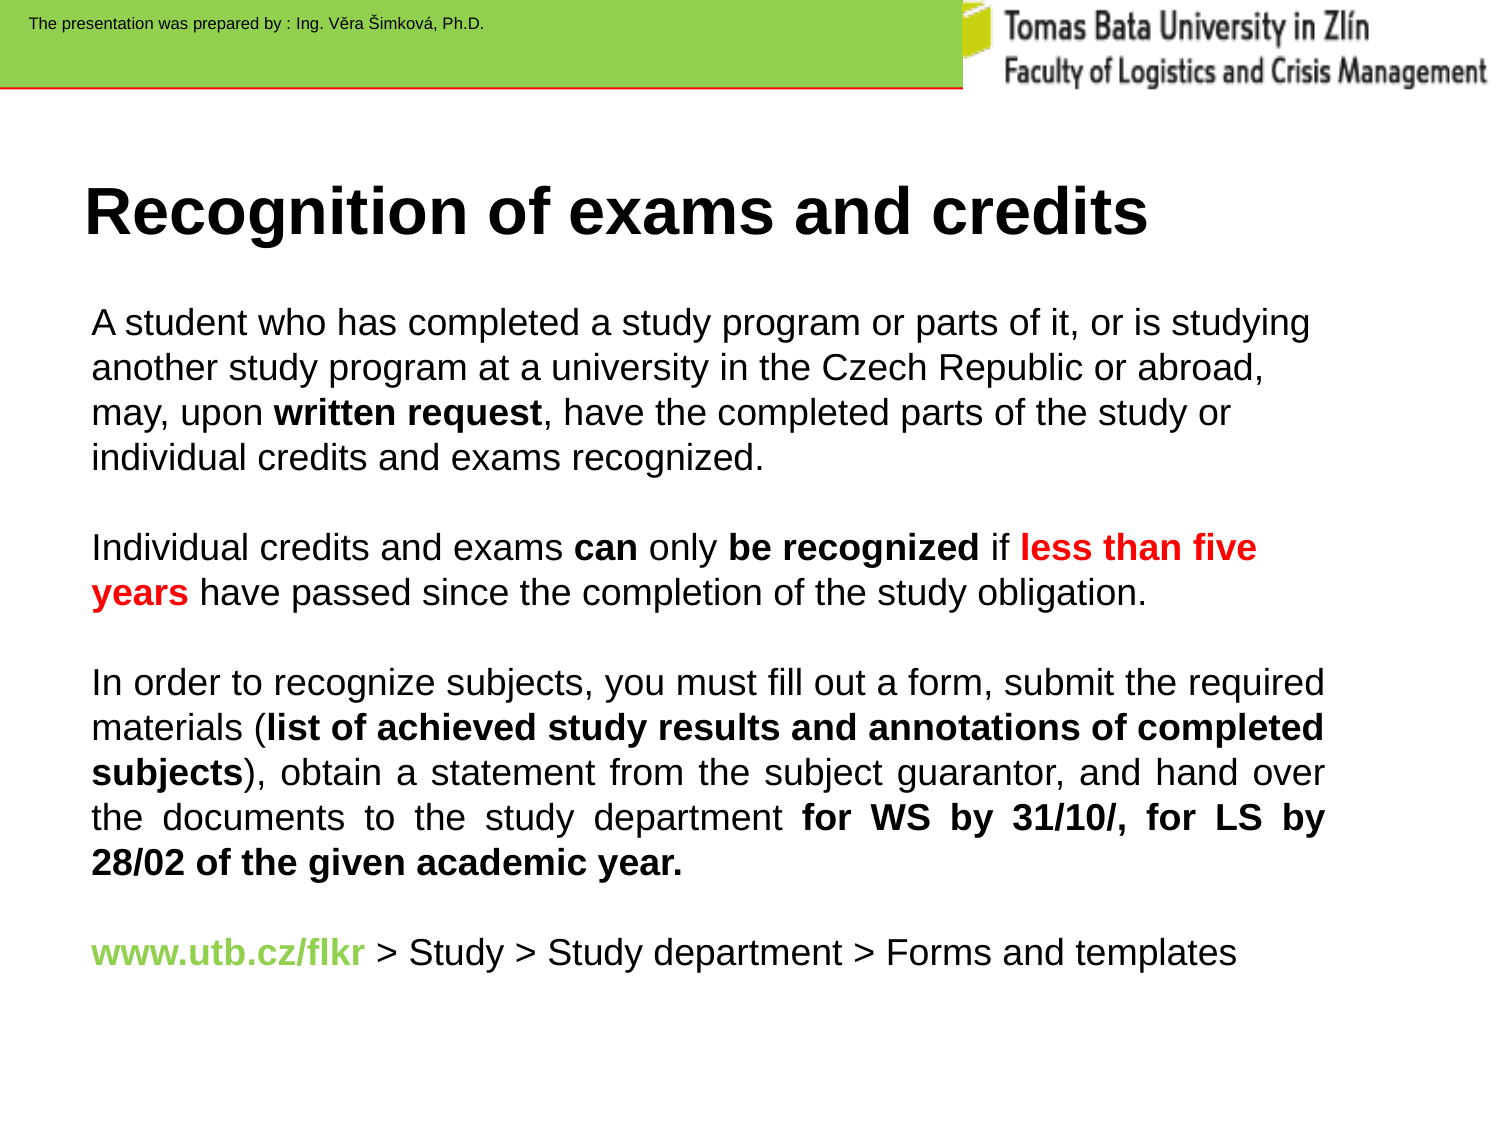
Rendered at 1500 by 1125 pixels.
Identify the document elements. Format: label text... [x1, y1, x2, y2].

footer The presentation was prepared by : Ing. Věra Šimková, Ph.D. [0, 5, 514, 84]
text_box A student who has completed a study program or parts of it, or is studying another study program at a university in the Czech Republic or abroad, may, upon written request, have the completed parts of the study or individual credits and exams recognized. Individual credits and exams can only be recognized if less than five years have passed since the completion of the study obligation. In order to recognize subjects, you must fill out a form, submit the required materials (list of achieved study results and annotations of completed subjects), obtain a statement from the subject guarantor, and hand over the documents to the study department for WS by 31/10/, for LS by 28/02 of the given academic year. www.utb.cz/flkr > Study > Study department > Forms and templates [76, 290, 1341, 1116]
text_box Recognition of exams and credits [53, 160, 1436, 320]
picture [962, 0, 1500, 95]
text_box [0, 0, 962, 88]
